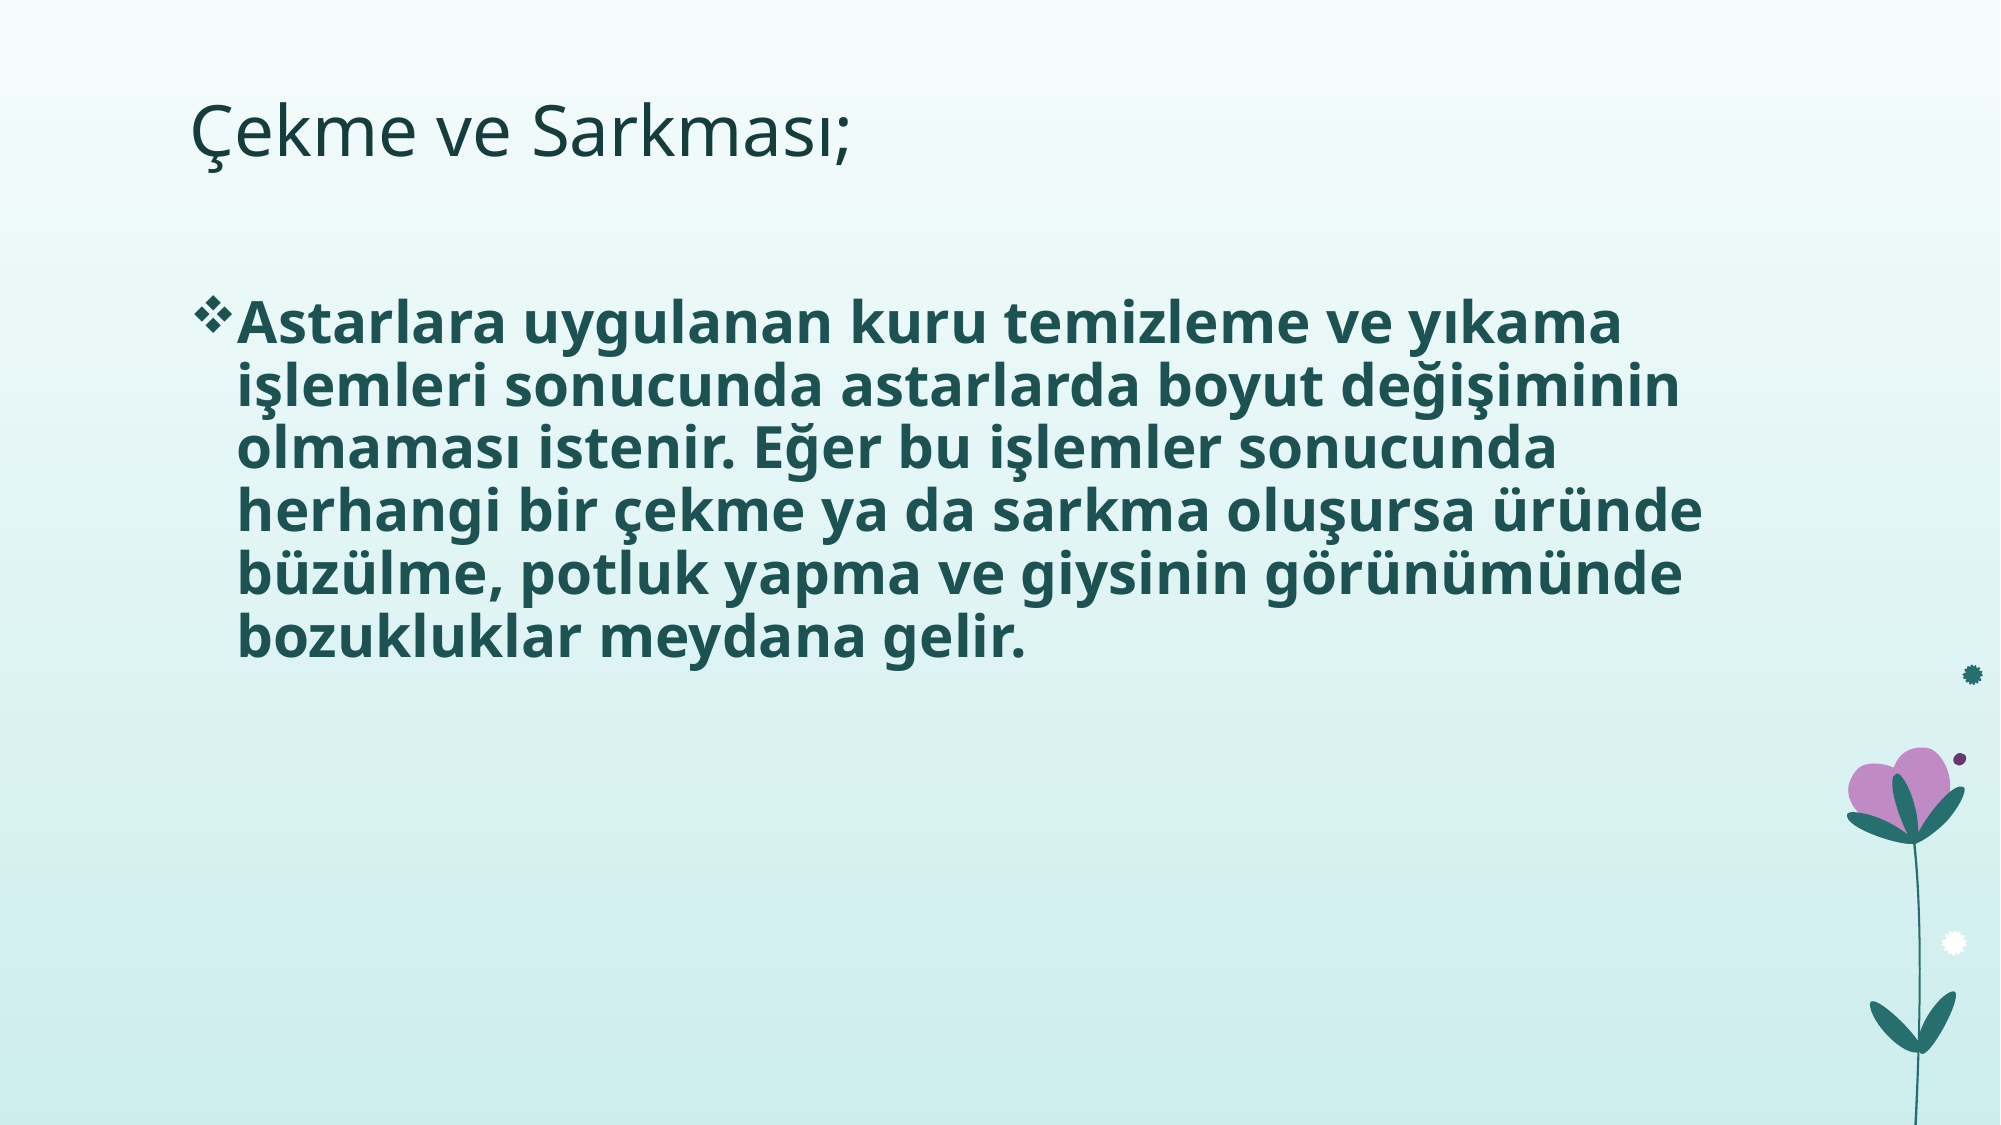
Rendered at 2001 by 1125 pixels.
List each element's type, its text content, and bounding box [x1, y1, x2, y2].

list Astarlara uygulanan kuru temizleme ve yıkama işlemleri sonucunda astarlarda boyut değişiminin olmaması istenir. Eğer bu işlemler sonucunda herhangi bir çekme ya da sarkma oluşursa üründe büzülme, potluk yapma ve giysinin görünümünde bozukluklar meydana gelir. [174, 285, 1772, 961]
title Çekme ve Sarkması; [174, 72, 1772, 265]
